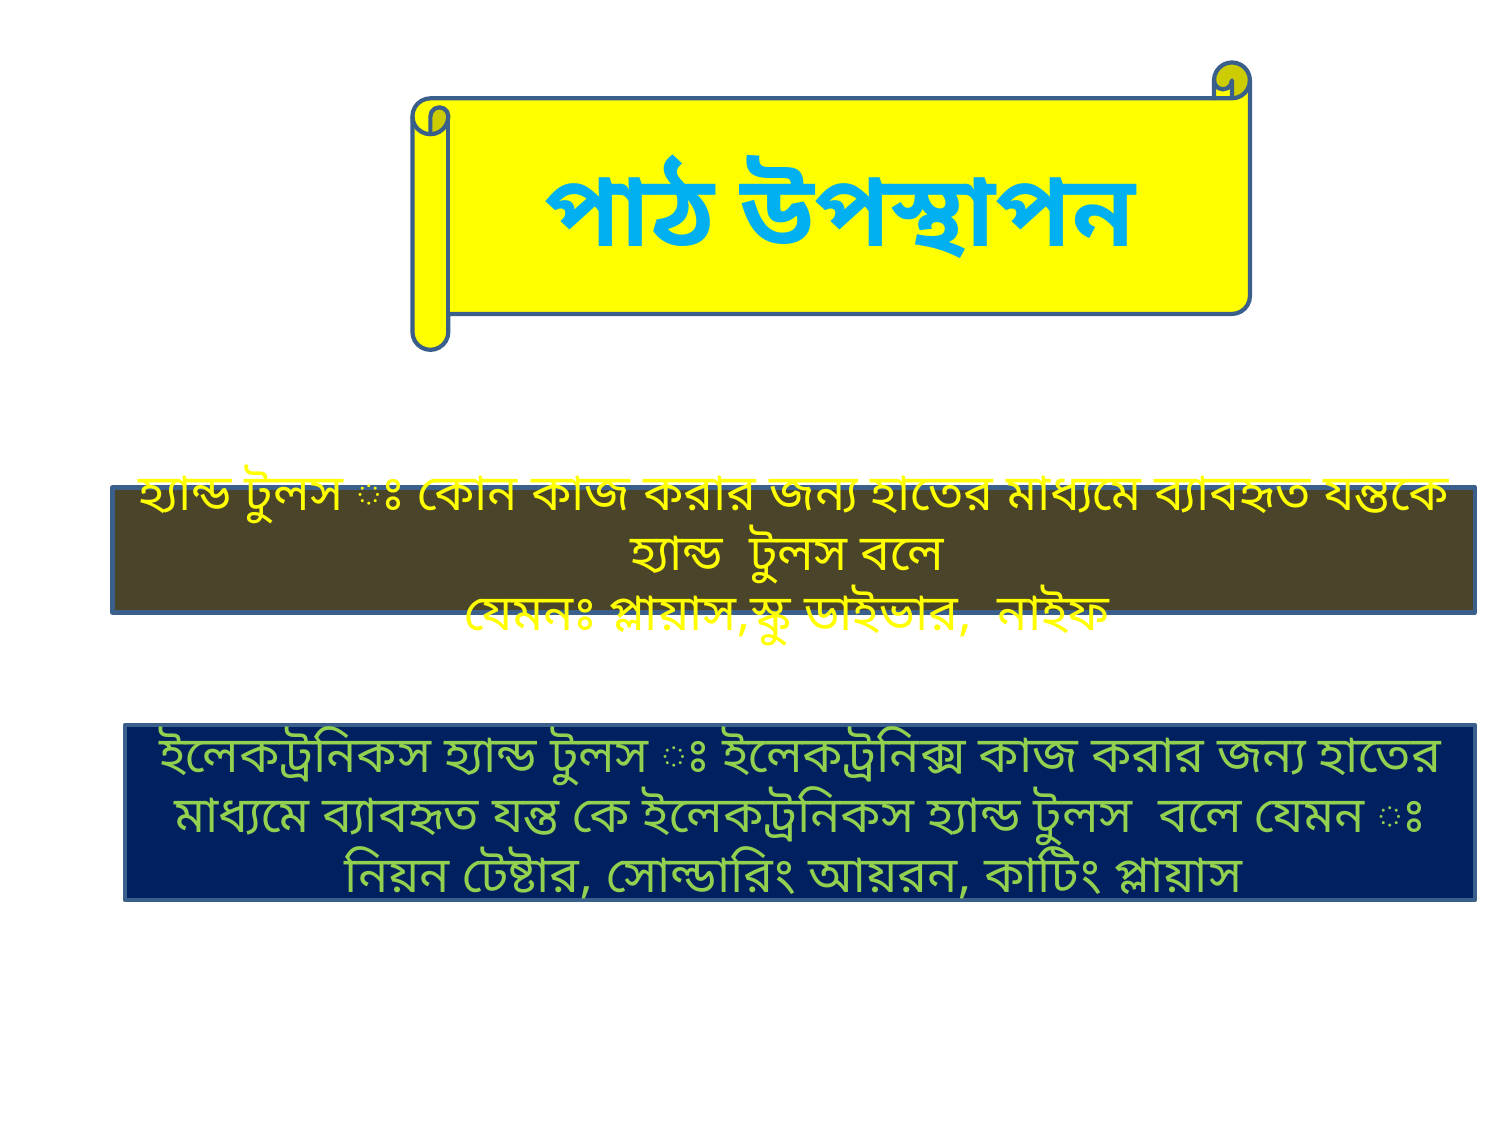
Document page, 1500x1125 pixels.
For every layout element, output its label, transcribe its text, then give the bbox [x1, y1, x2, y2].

text_box হ্যান্ড টুলস ঃ কোন কাজ করার জন্য হাতের মাধ্যমে ব্যাবহৃত যন্তকে হ্যান্ড টুলস বলে যেমনঃ প্লায়াস,স্কু ডাইভার, নাইফ [110, 485, 1477, 615]
text_box পাঠ উপস্থাপন [410, 60, 1253, 352]
text_box ইলেকট্রনিকস হ্যান্ড টুলস ঃ ইলেকট্রনিক্স কাজ করার জন্য হাতের মাধ্যমে ব্যাবহৃত যন্ত কে ইলেকট্রনিকস হ্যান্ড টুলস বলে যেমন ঃ নিয়ন টেষ্টার, সোল্ডারিং আয়রন, কাটিং প্লায়াস [123, 723, 1477, 902]
